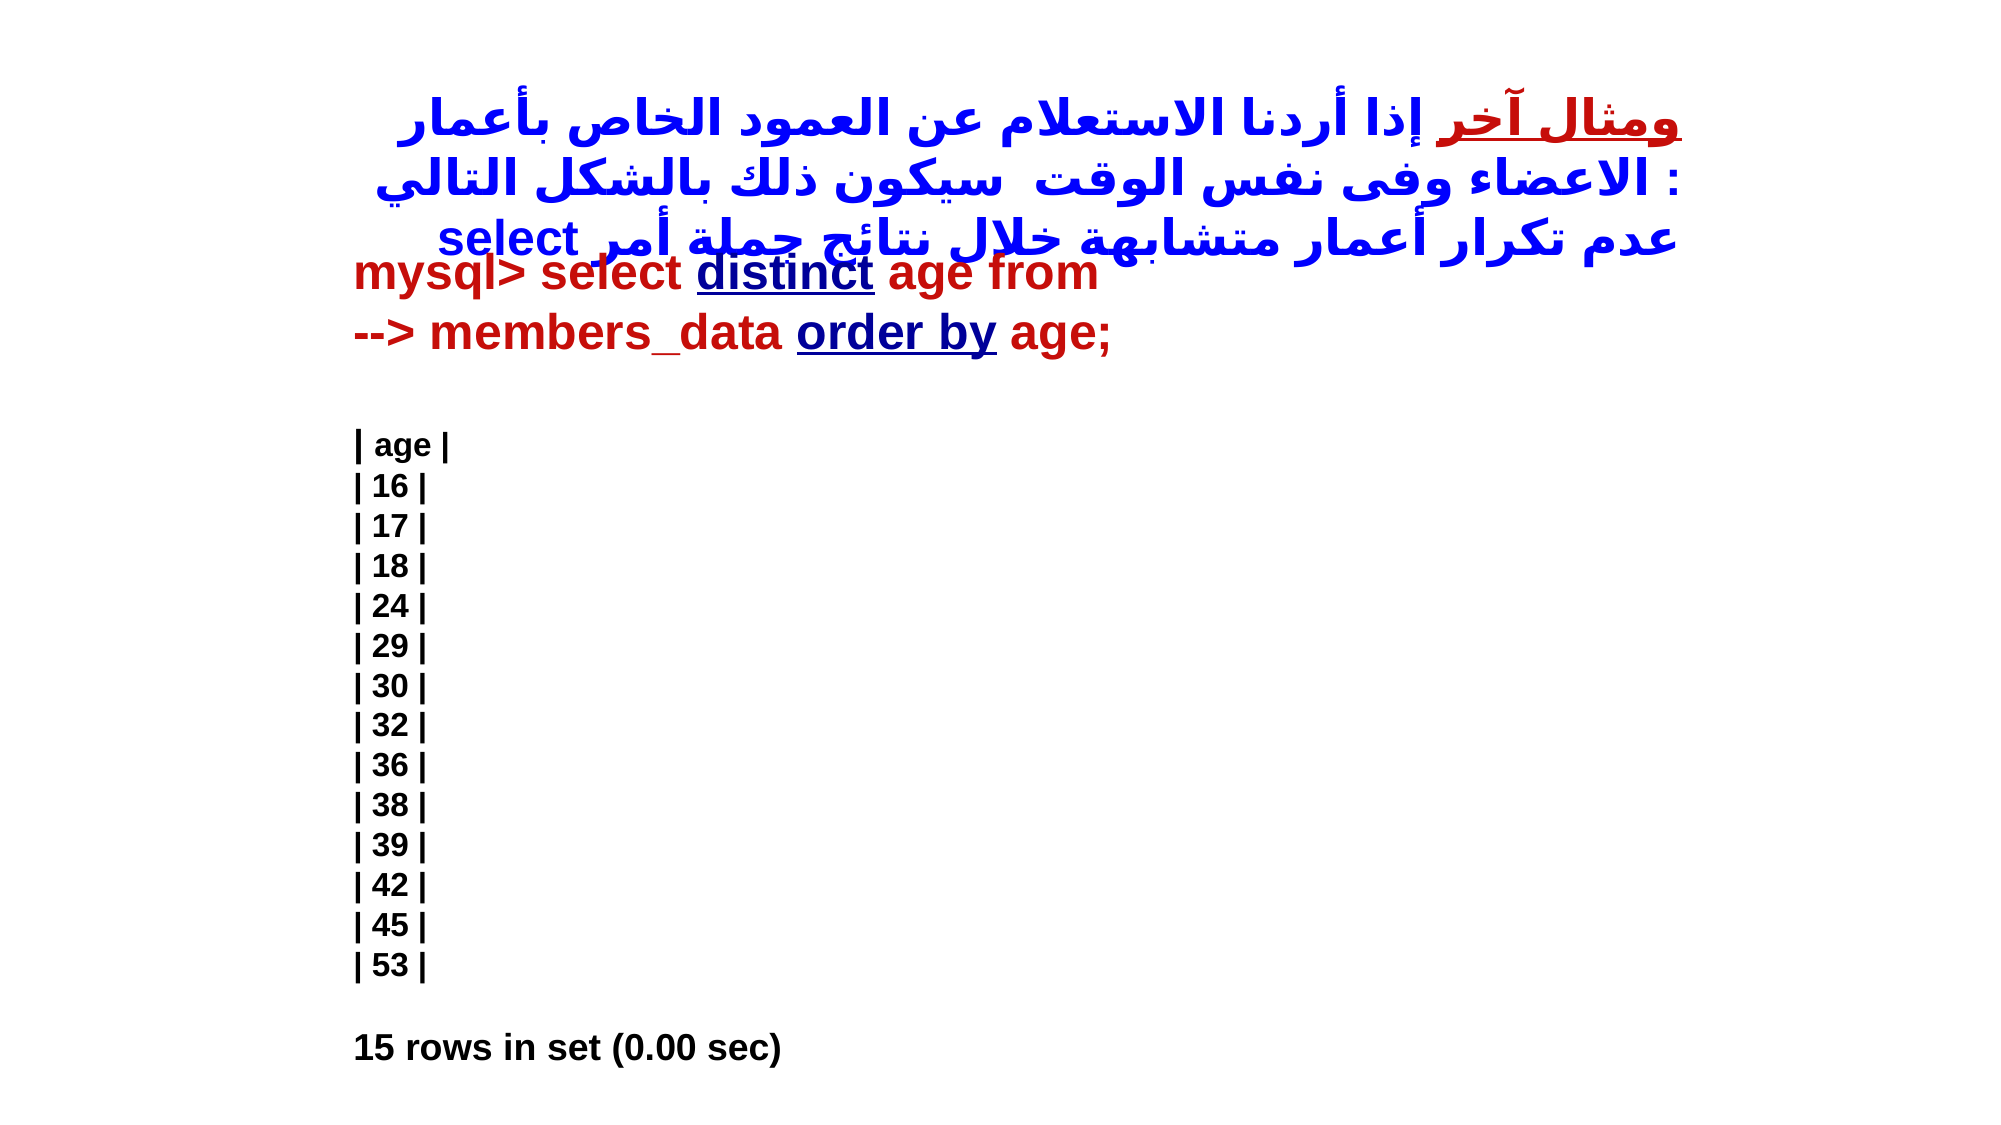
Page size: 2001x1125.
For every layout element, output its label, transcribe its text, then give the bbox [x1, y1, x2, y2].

text_box ومثال آخر إذا أردنا الاستعلام عن العمود الخاص بأعمار الاعضاء وفى نفس الوقت سيكون ذلك بالشكل التالي : select عدم تكرار أعمار متشابهة خلال نتائج جملة أمر [291, 78, 1697, 273]
text_box mysql> select distinct age from --> members_data order by age; | age | | 16 | | 17 | | 18 | | 24 | | 29 | | 30 | | 32 | | 36 | | 38 | | 39 | | 42 | | 45 | | 53 | 15 rows in set (0.00 sec) [338, 231, 1626, 1076]
